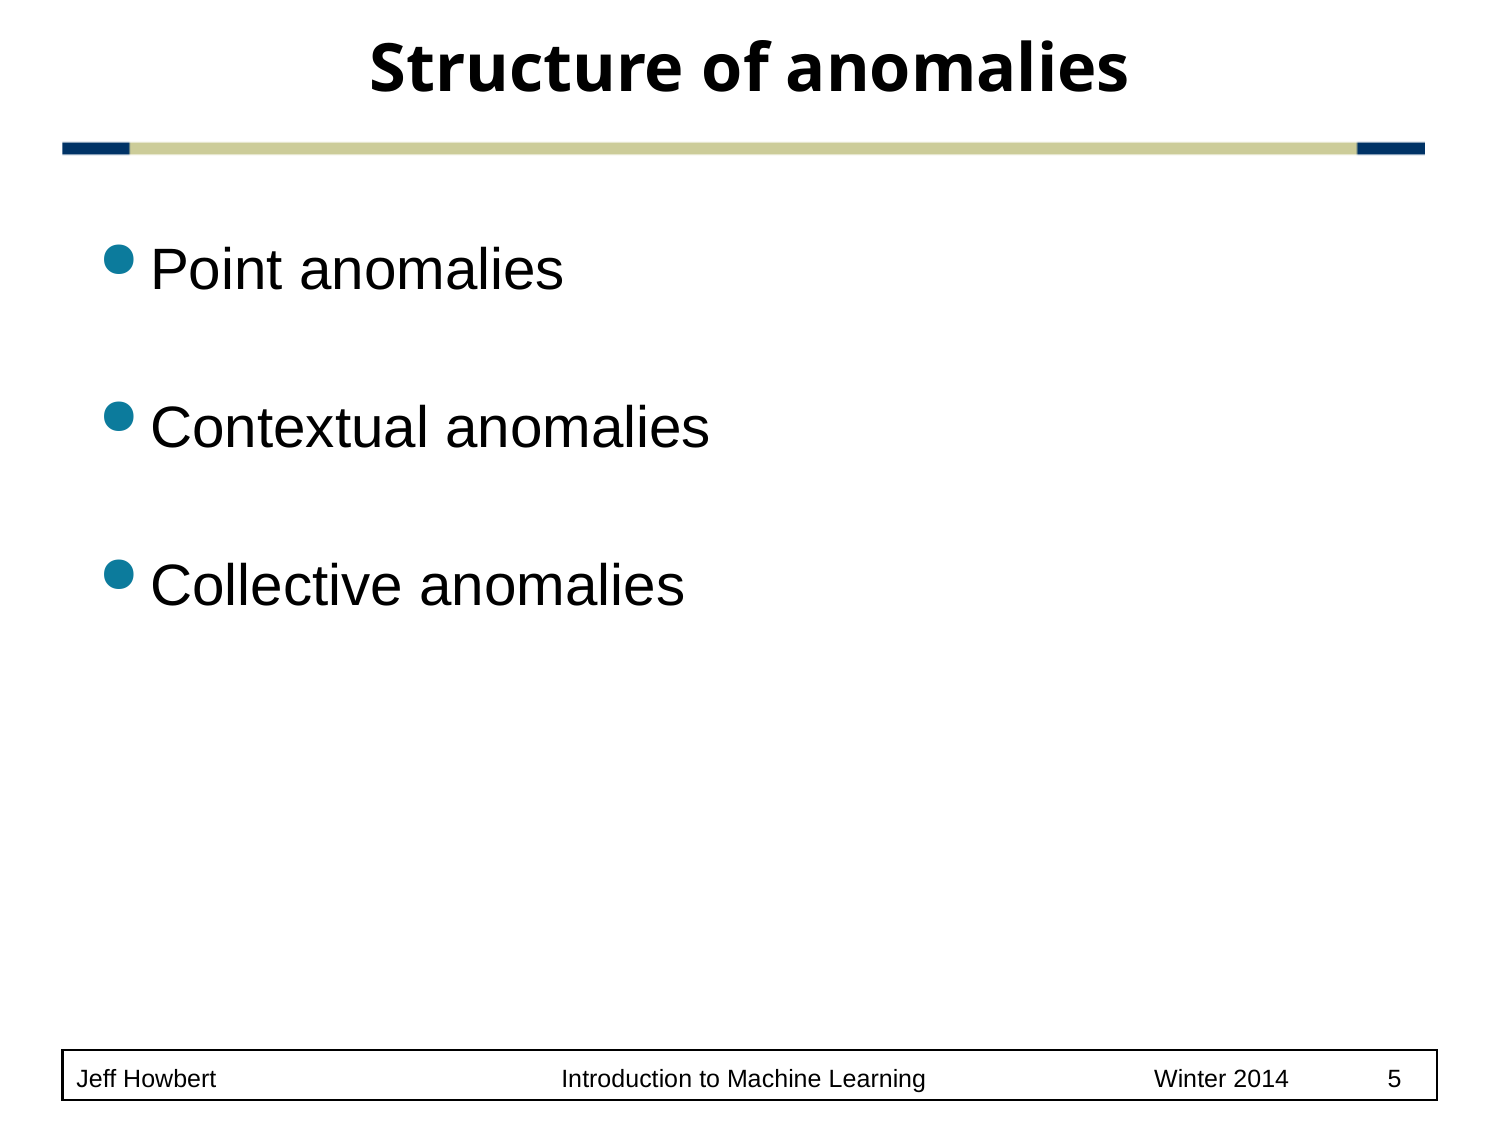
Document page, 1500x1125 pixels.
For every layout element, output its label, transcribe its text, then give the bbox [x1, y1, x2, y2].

title Structure of anomalies [36, 36, 1463, 113]
list Point anomalies Contextual anomalies Collective anomalies [86, 236, 1463, 1001]
